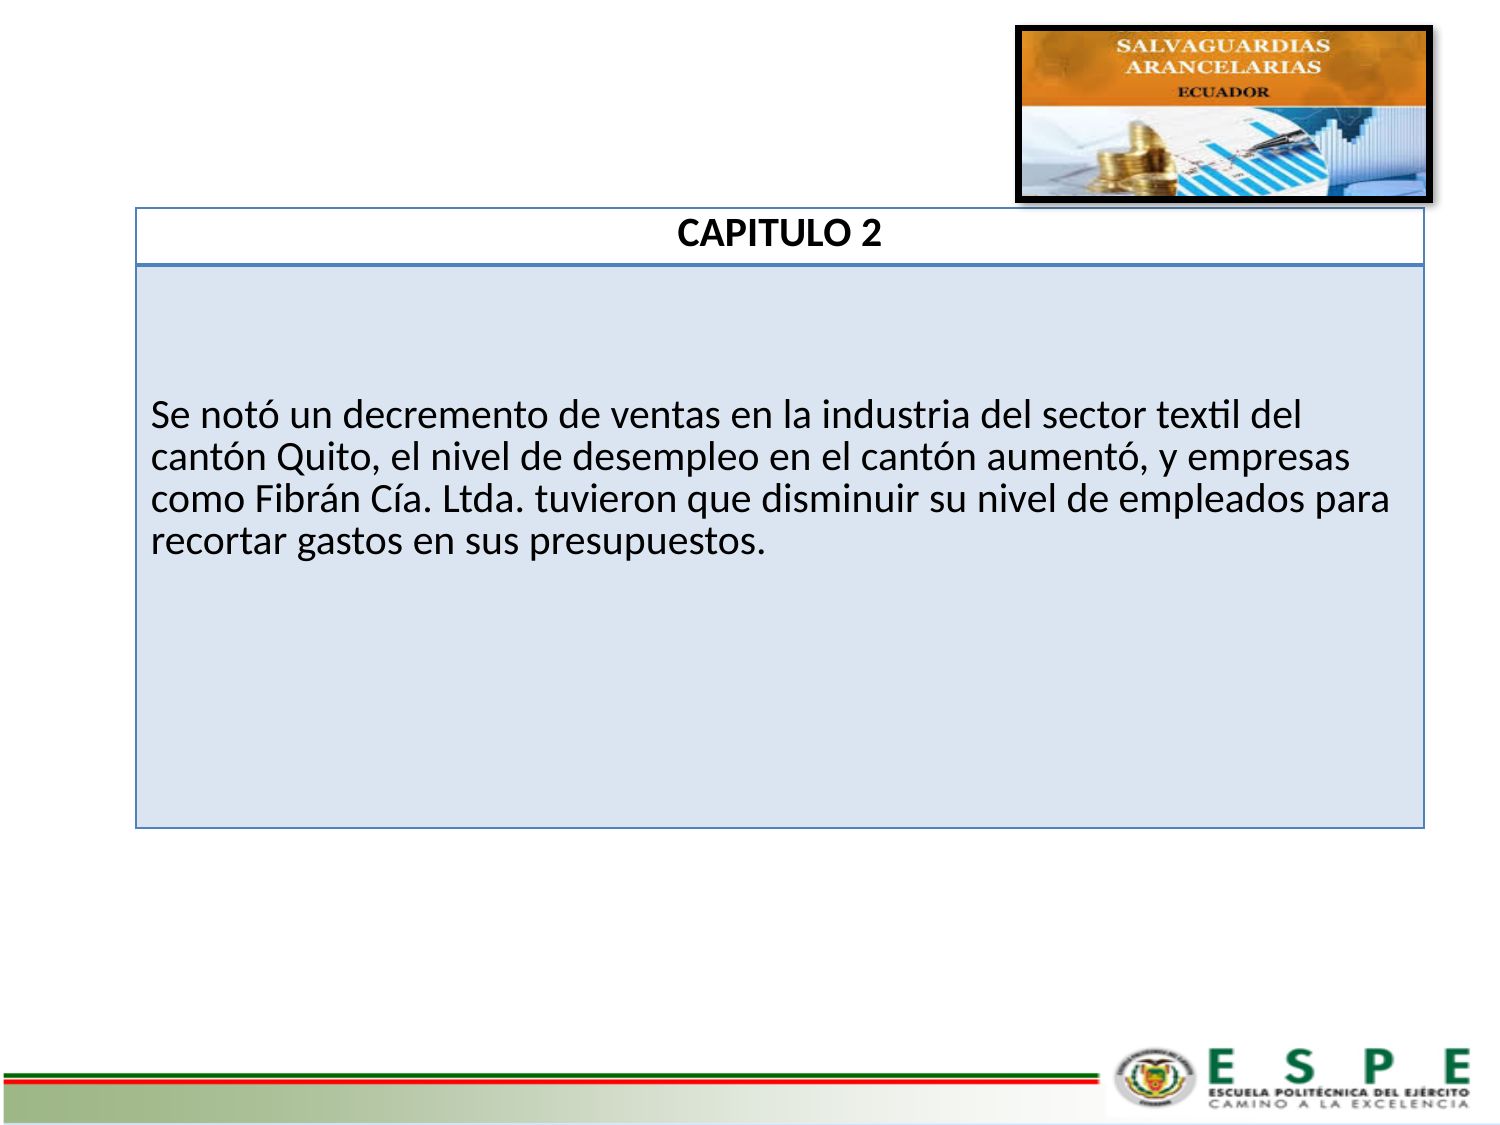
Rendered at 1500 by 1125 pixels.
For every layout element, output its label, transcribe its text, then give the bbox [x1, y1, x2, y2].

picture [1021, 30, 1427, 197]
table_header CAPITULO 2 [137, 209, 1423, 263]
picture [3, 1034, 1500, 1125]
table_cell Se notó un decremento de ventas en la industria del sector textil del cantón Quito, el nivel de desempleo en el cantón aumentó, y empresas como Fibrán Cía. Ltda. tuvieron que disminuir su nivel de empleados para recortar gastos en sus presupuestos. [137, 267, 1423, 827]
